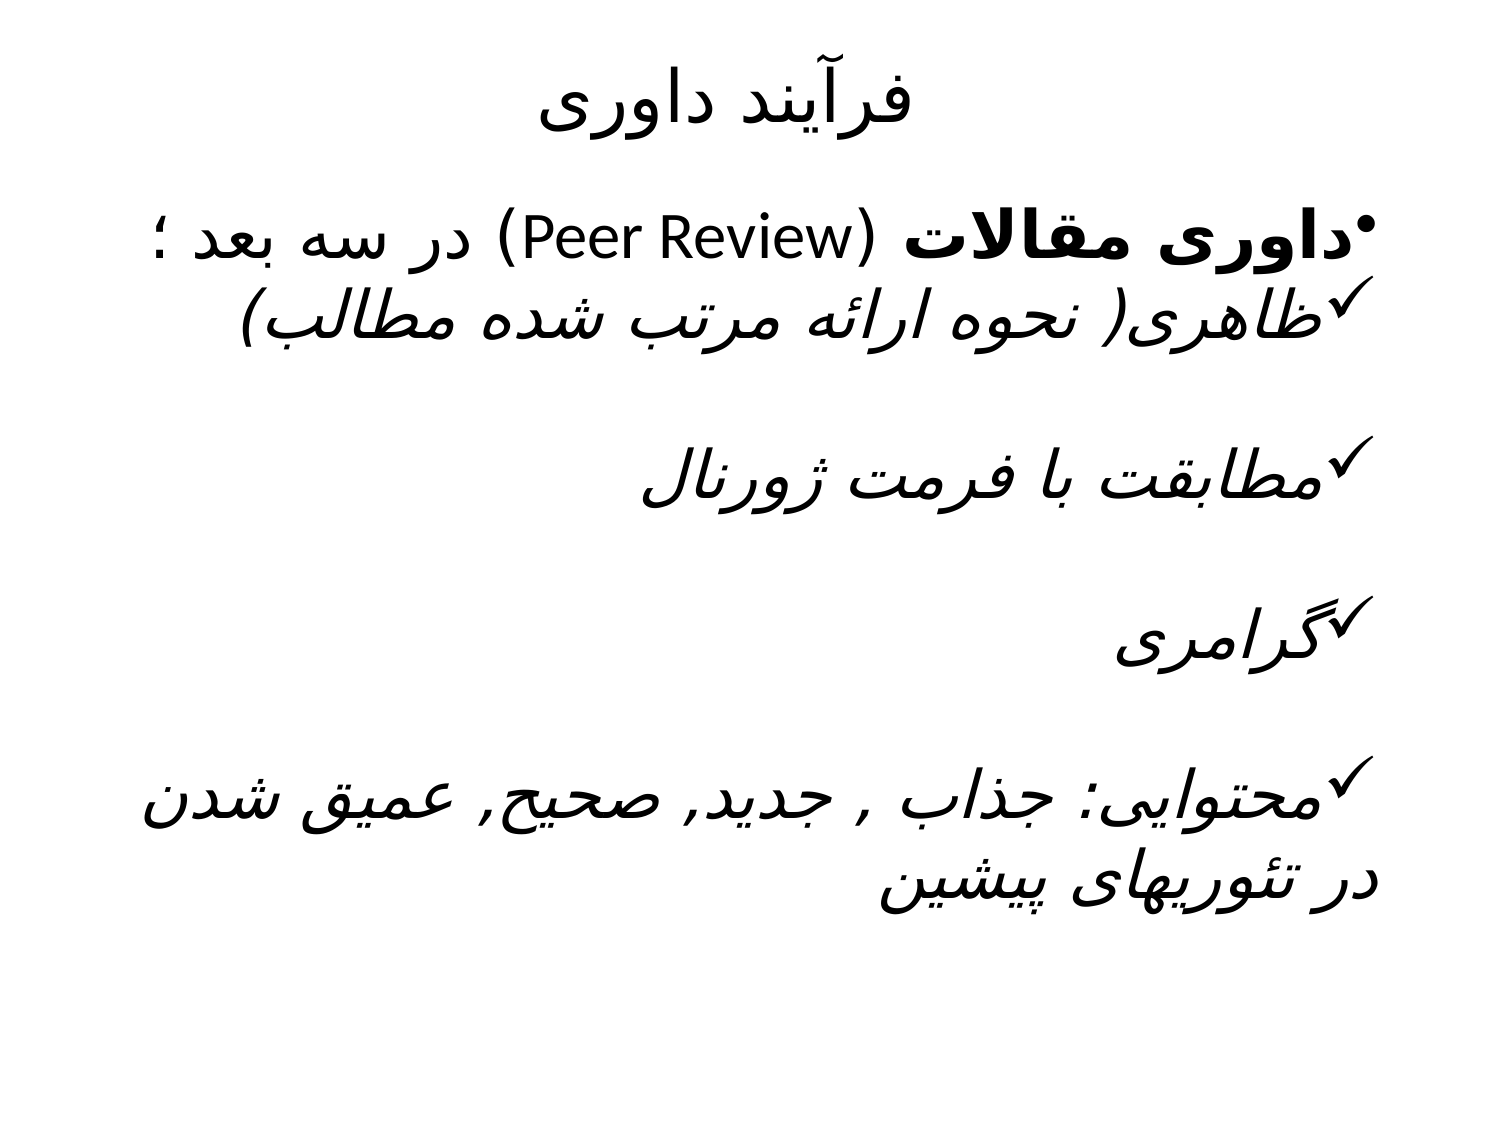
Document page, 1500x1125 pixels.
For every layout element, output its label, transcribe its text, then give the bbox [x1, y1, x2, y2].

text_box داوری مقالات (Peer Review) در سه بعد ؛ ظاهری( نحوه ارائه مرتب شده مطالب) مطابقت با فرمت ژورنال گرامری محتوایی: جذاب , جدید, صحیح, عمیق شدن در تئوریهای پیشین [41, 184, 1394, 919]
text_box فرآیند داوری [182, 42, 1270, 145]
